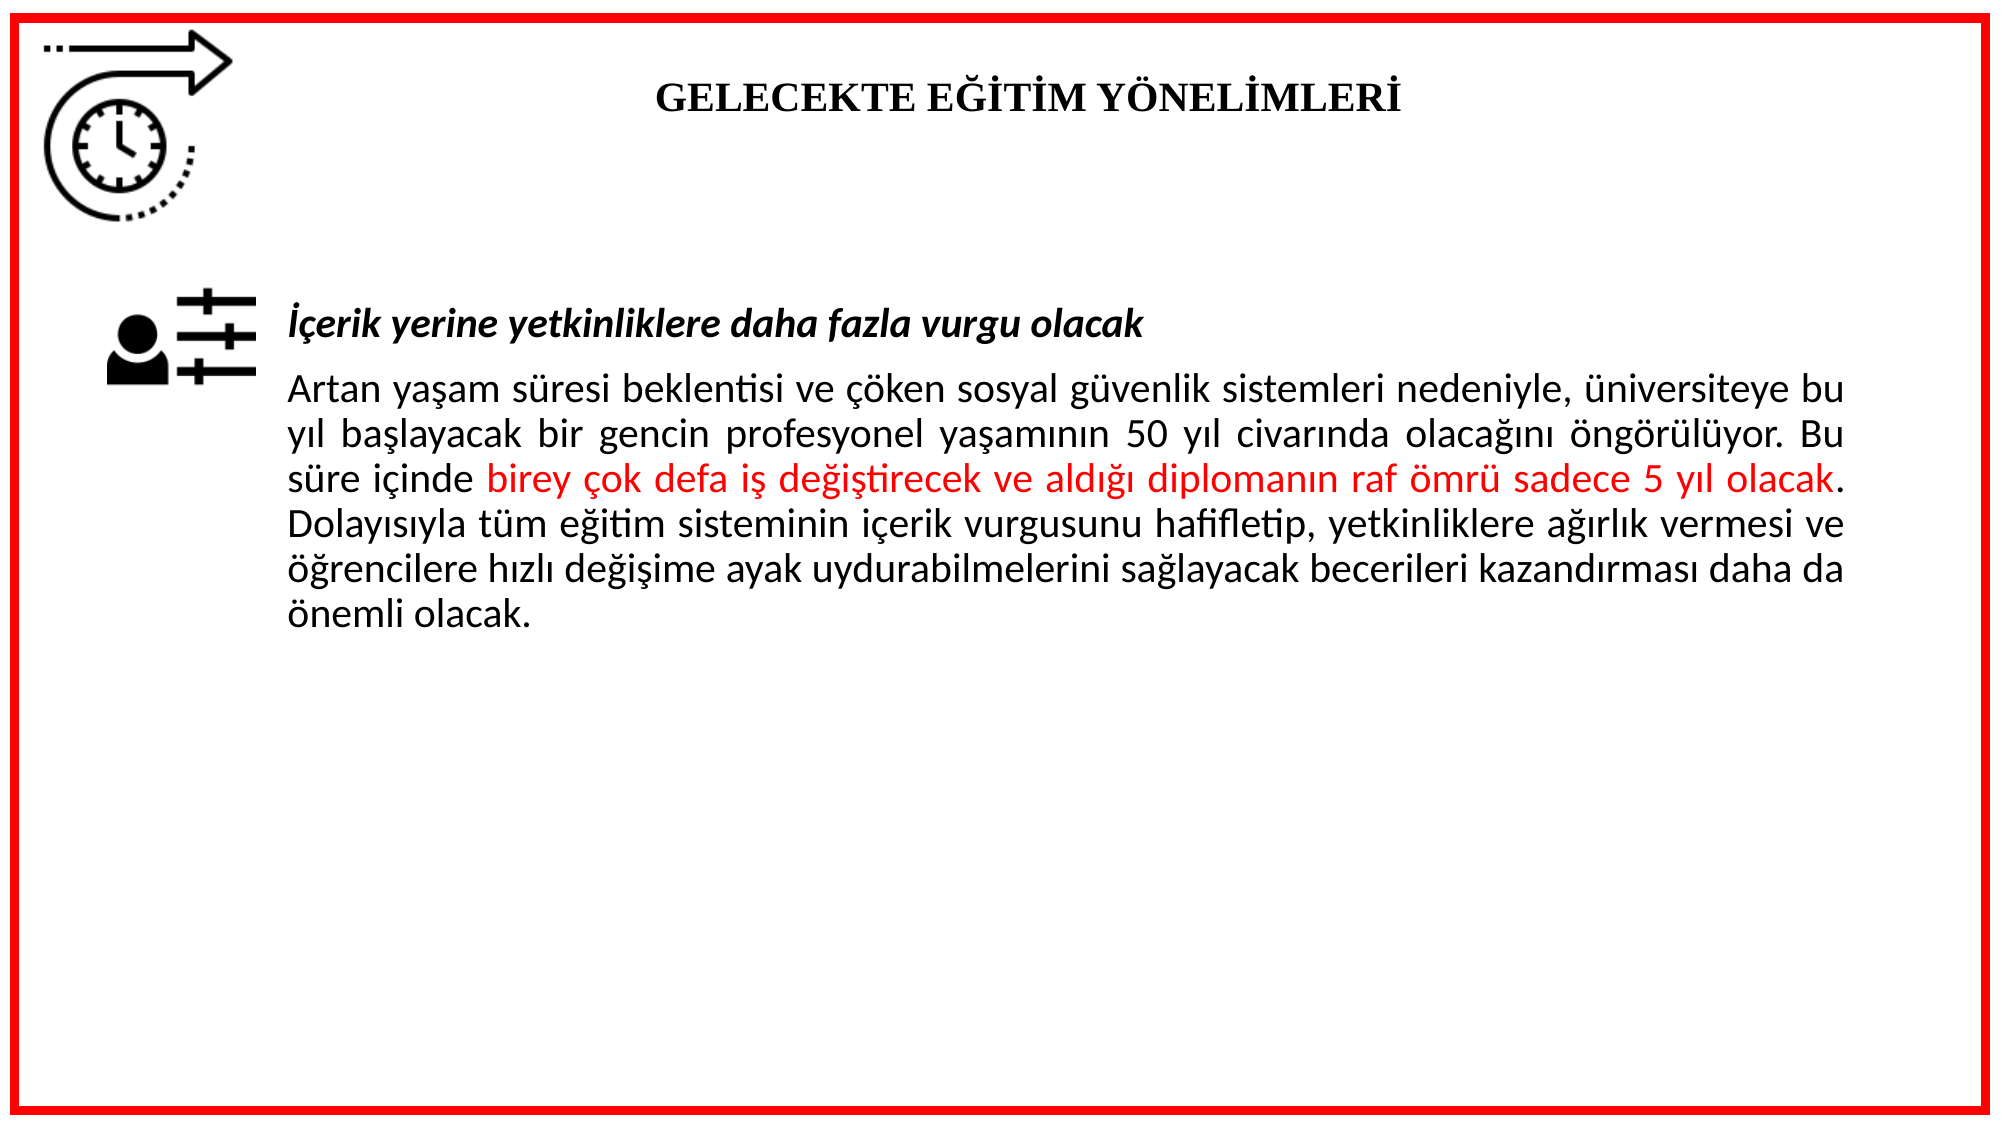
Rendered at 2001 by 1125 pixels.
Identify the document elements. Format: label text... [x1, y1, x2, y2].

title GELECEKTE EĞİTİM YÖNELİMLERİ [295, 38, 1762, 128]
picture [107, 262, 256, 411]
subtitle İçerik yerine yetkinliklere daha fazla vurgu olacak Artan yaşam süresi beklentisi ve çöken sosyal güvenlik sistemleri nedeniyle, üniversiteye bu yıl başlayacak bir gencin profesyonel yaşamının 50 yıl civarında olacağını öngörülüyor. Bu süre içinde birey çok defa iş değiştirecek ve aldığı diplomanın raf ömrü sadece 5 yıl olacak. Dolayısıyla tüm eğitim sisteminin içerik vurgusunu hafifletip, yetkinliklere ağırlık vermesi ve öğrencilere hızlı değişime ayak uydurabilmelerini sağlayacak becerileri kazandırması daha da önemli olacak. [272, 137, 1861, 1086]
picture [38, 27, 239, 228]
text_box [14, 17, 1987, 1111]
